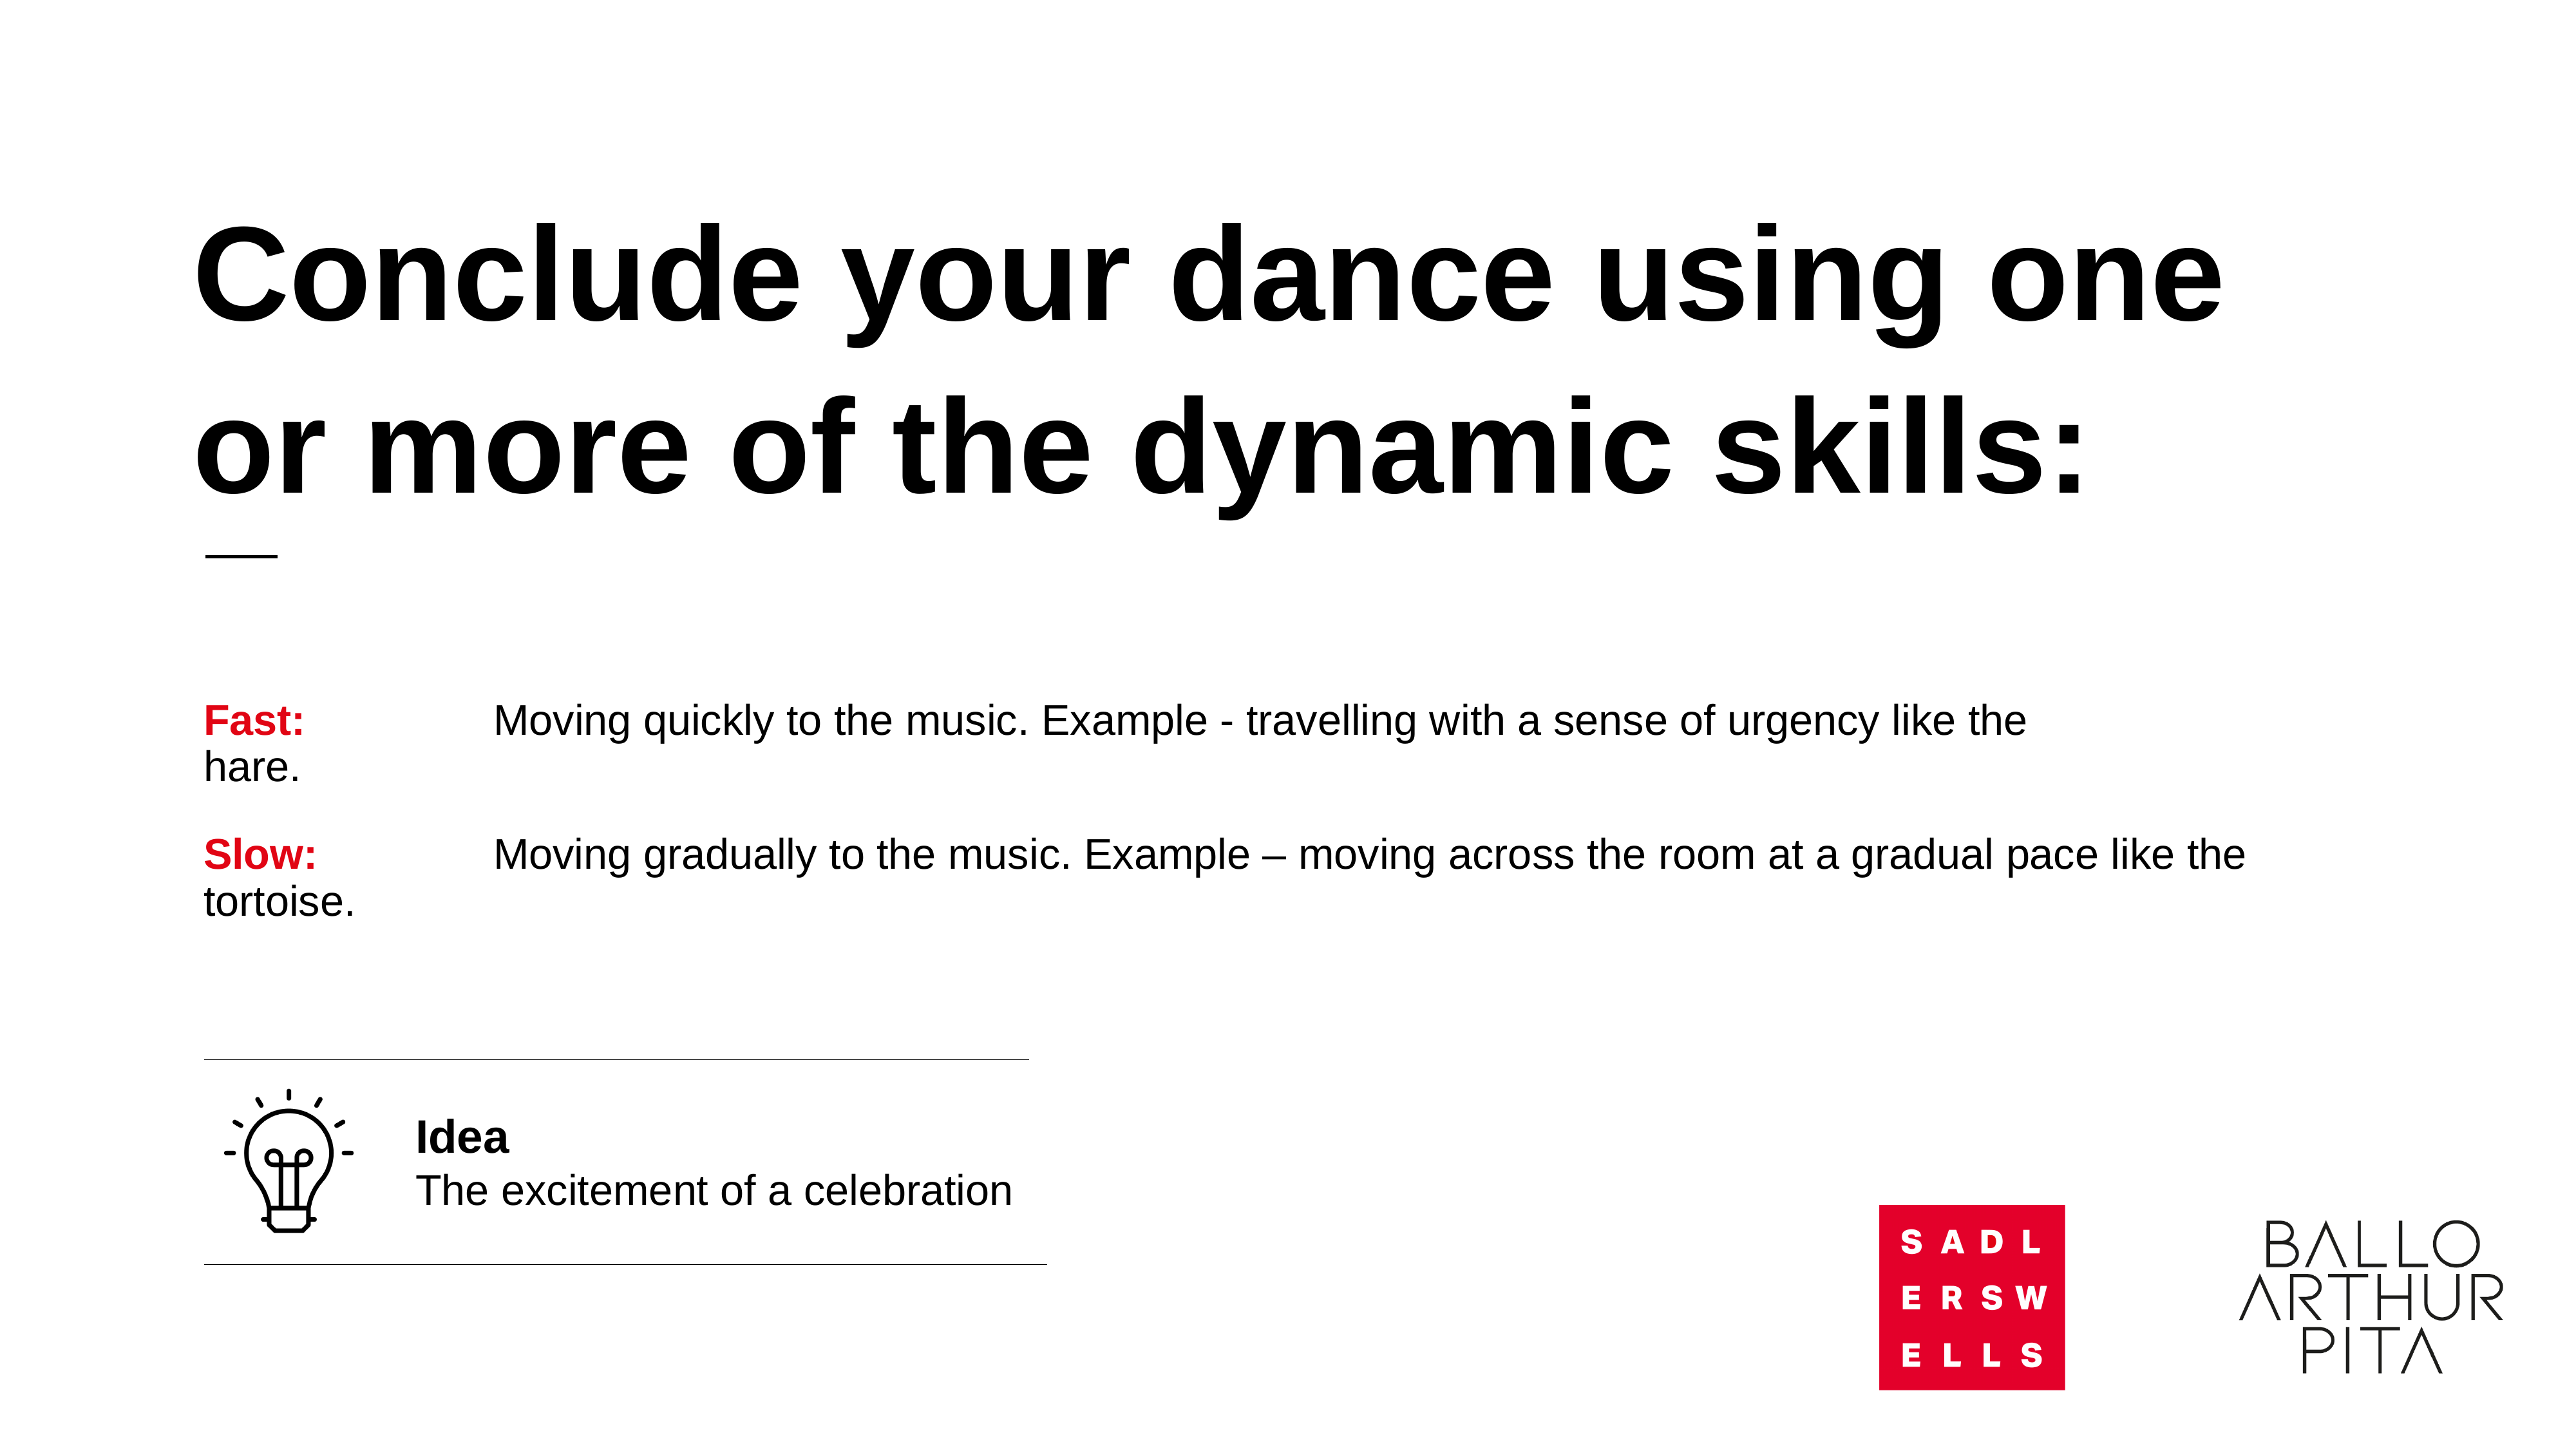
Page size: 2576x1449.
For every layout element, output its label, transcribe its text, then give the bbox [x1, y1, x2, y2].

text_box [1754, 1180, 2576, 1449]
text_box Fast: Moving quickly to the music. Example - travelling with a sense of urgency like the hare. [194, 692, 2087, 795]
picture [1879, 1205, 2065, 1390]
picture [2228, 1205, 2514, 1384]
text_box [204, 1059, 1047, 1265]
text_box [183, 170, 2278, 557]
text_box Slow: Moving gradually to the music. Example – moving across the room at a gradual pace like the tortoise. [194, 826, 2330, 930]
